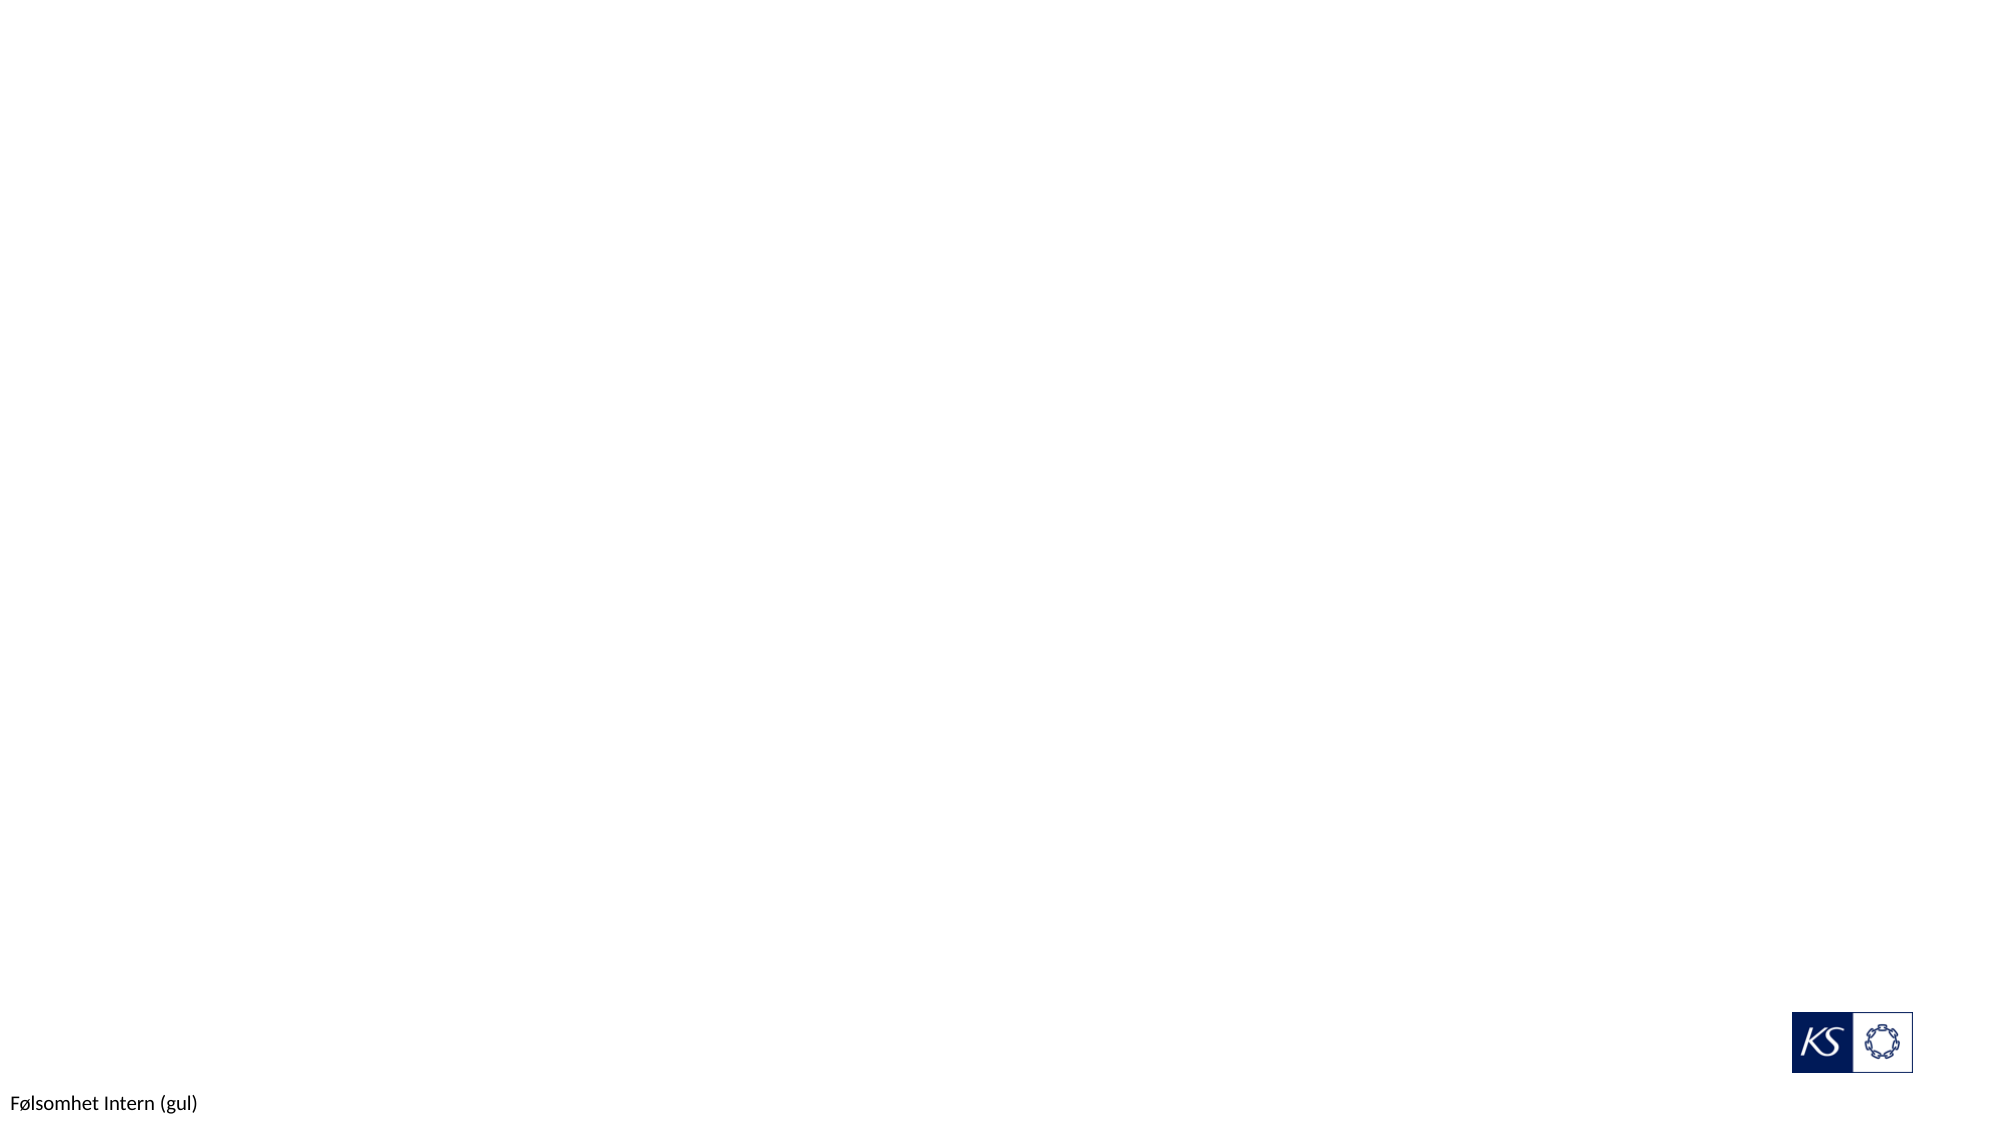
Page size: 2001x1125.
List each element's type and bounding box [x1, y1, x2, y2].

picture [1792, 1012, 1913, 1073]
